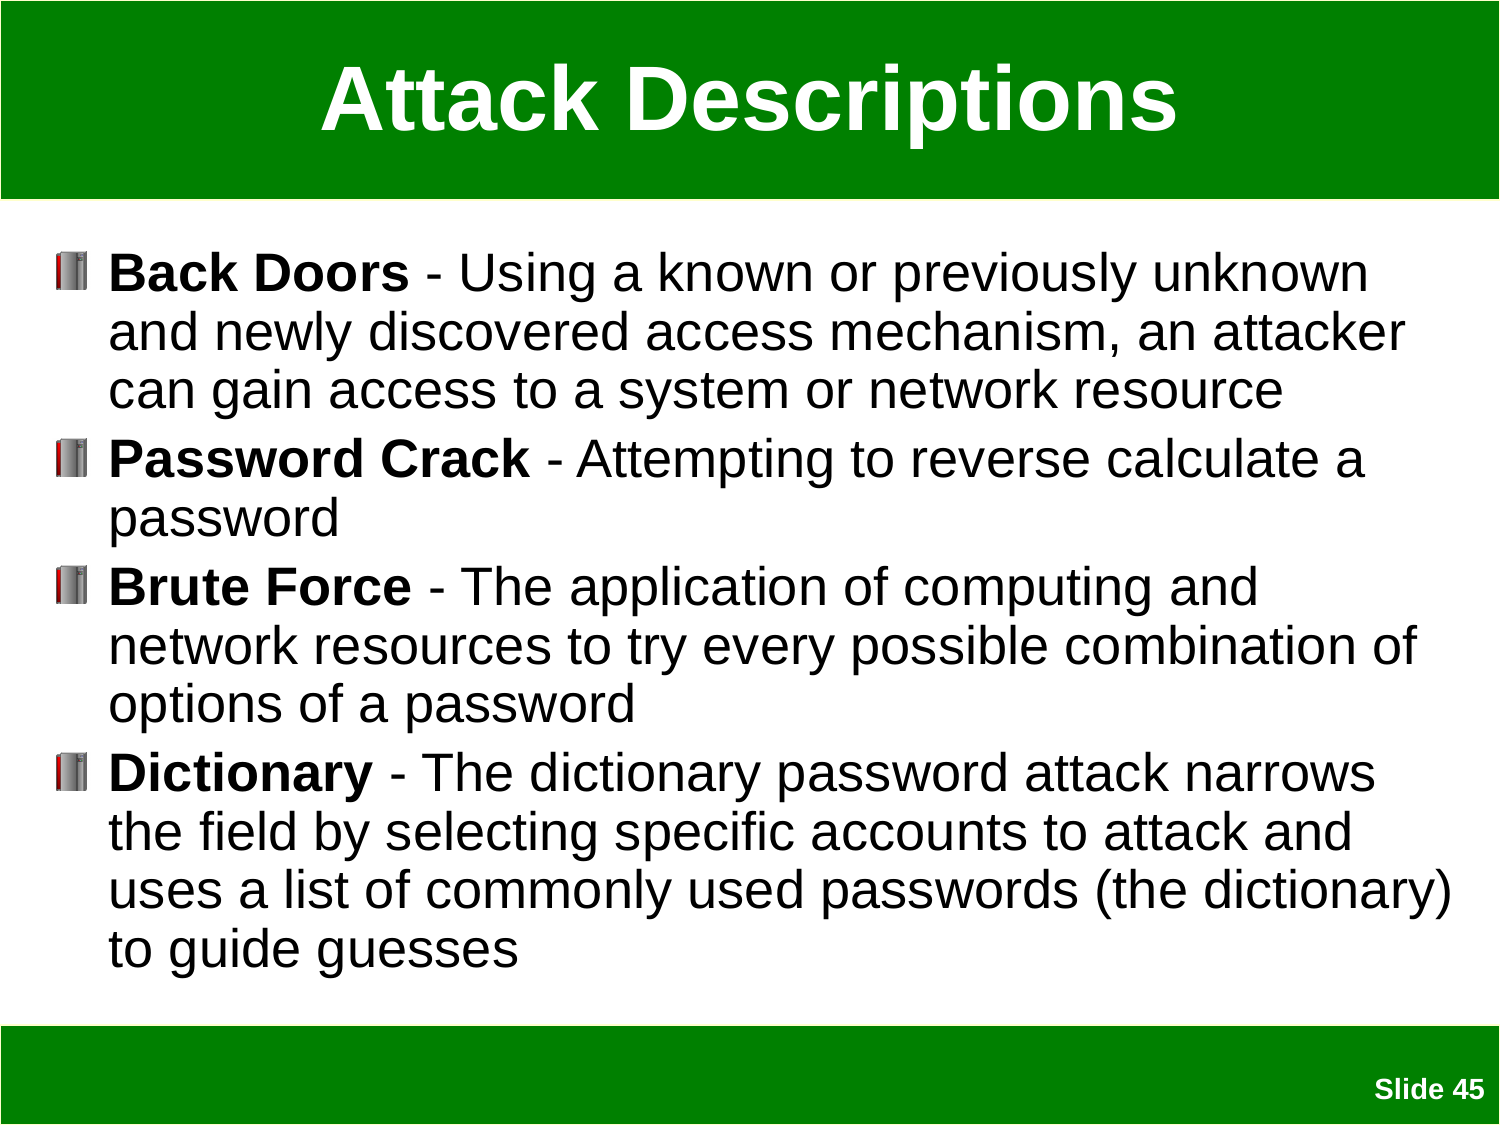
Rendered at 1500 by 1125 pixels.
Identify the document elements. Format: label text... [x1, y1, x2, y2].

picture [52, 752, 91, 791]
title Attack Descriptions [0, 0, 1500, 188]
picture [52, 438, 91, 477]
slide_number Slide 45 [1125, 1025, 1500, 1113]
list Back Doors - Using a known or previously unknown and newly discovered access mechanism, an attacker can gain access to a system or network resource Password Crack - Attempting to reverse calculate a password Brute Force - The application of computing and network resources to try every possible combination of options of a password Dictionary - The dictionary password attack narrows the field by selecting specific accounts to attack and uses a list of commonly used passwords (the dictionary) to guide guesses [37, 237, 1475, 886]
picture [52, 565, 91, 604]
picture [52, 251, 91, 290]
